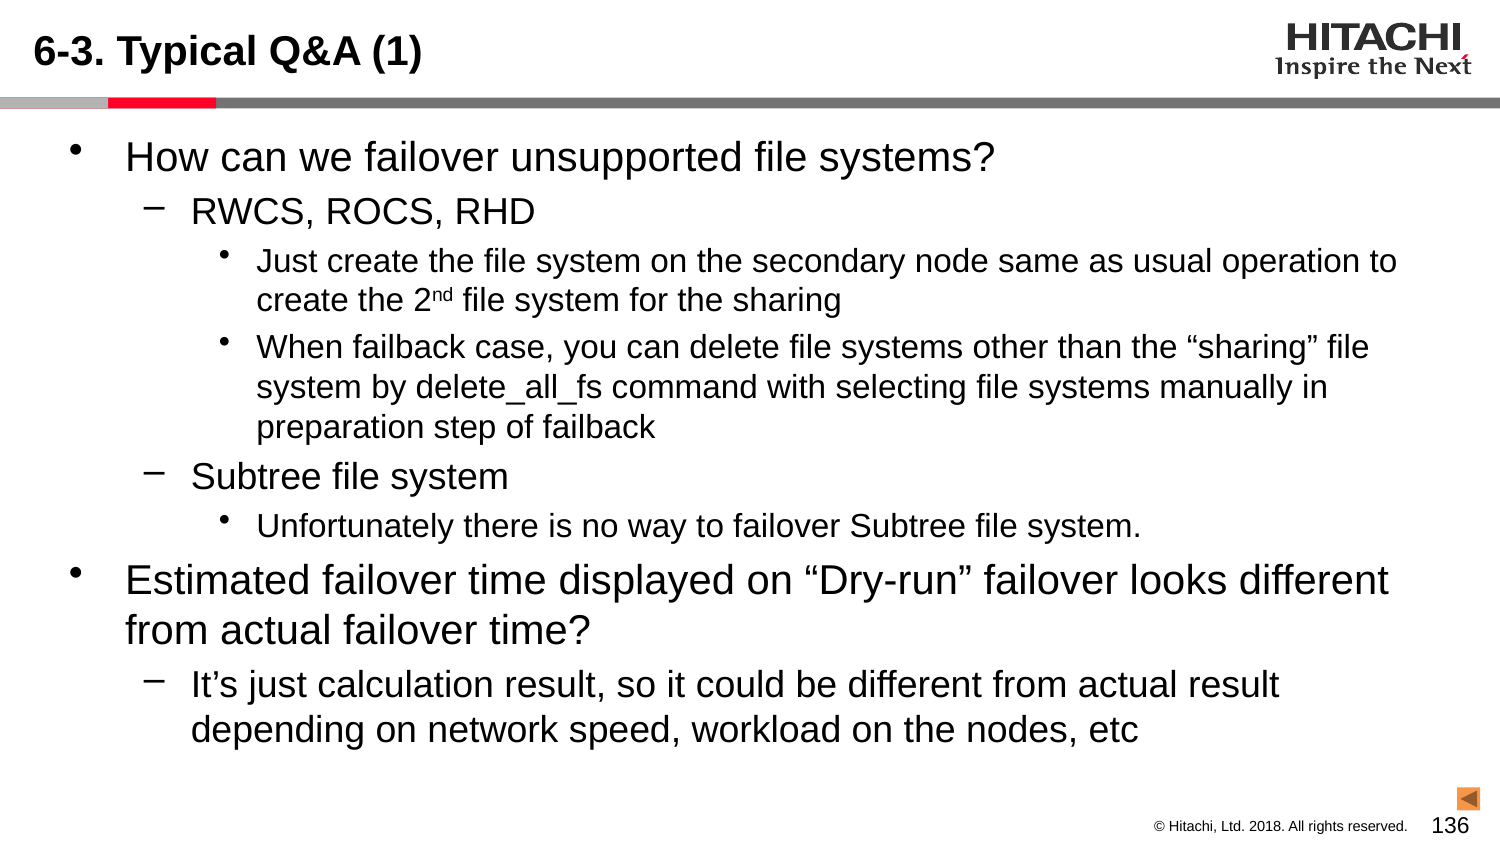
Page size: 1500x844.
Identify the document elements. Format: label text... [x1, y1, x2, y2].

text_box [1457, 787, 1481, 811]
text_box [47, 481, 1449, 829]
title 6-3. Typical Q&A (1) [18, 22, 446, 83]
list How can we failover unsupported file systems? RWCS, ROCS, RHD Just create the file system on the secondary node same as usual operation to create the 2nd file system for the sharing When failback case, you can delete file systems other than the “sharing” file system by delete_all_fs command with selecting file systems manually in preparation step of failback Subtree file system Unfortunately there is no way to failover Subtree file system. Estimated failover time displayed on “Dry-run” failover looks different from actual failover time? It’s just calculation result, so it could be different from actual result depending on network speed, workload on the nodes, etc [54, 122, 1449, 481]
